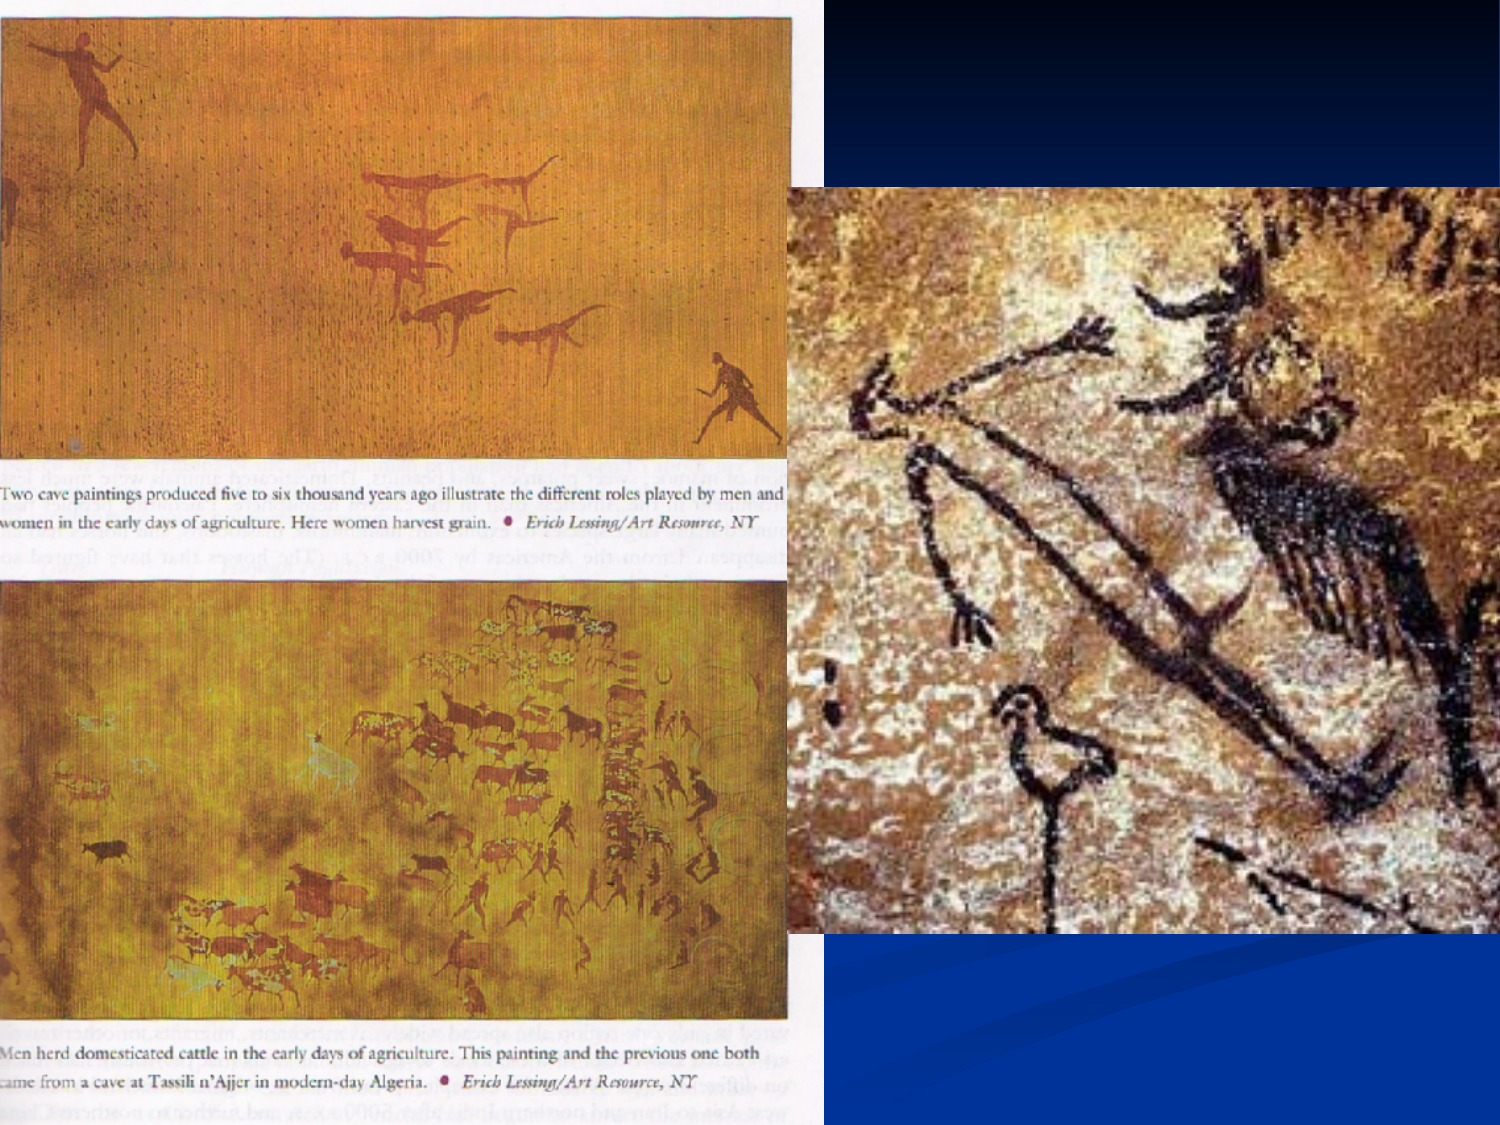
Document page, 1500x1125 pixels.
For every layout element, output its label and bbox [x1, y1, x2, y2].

list [0, 0, 824, 1125]
list [787, 187, 1500, 934]
